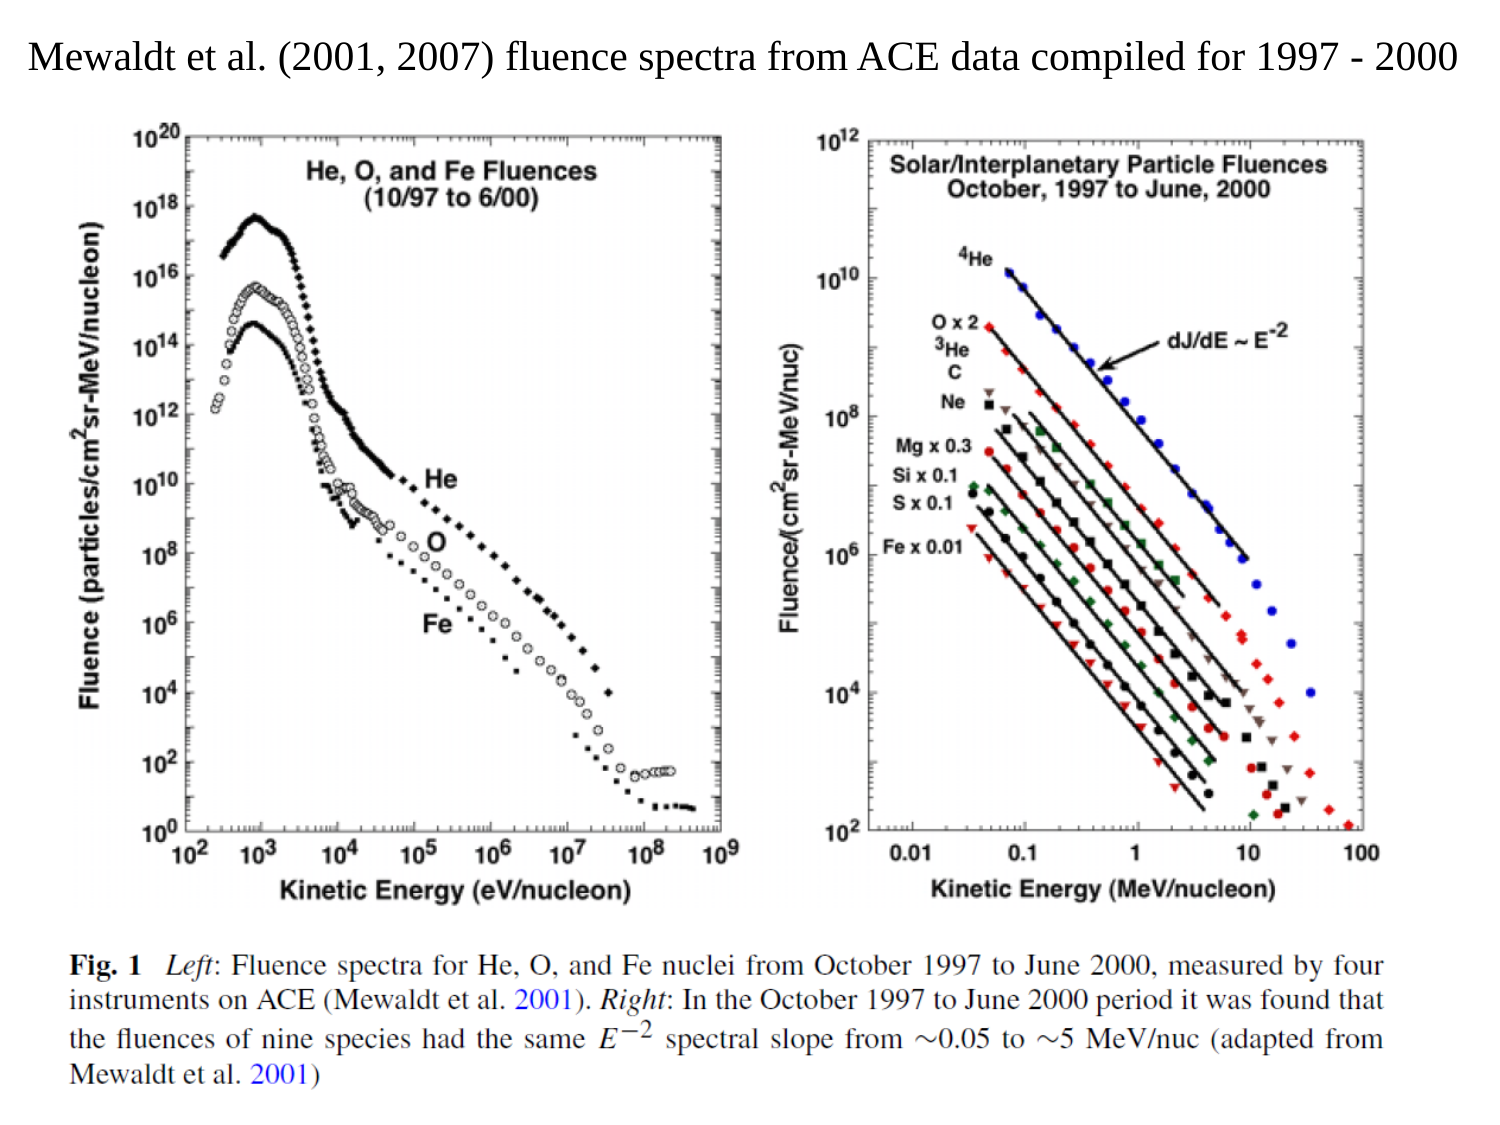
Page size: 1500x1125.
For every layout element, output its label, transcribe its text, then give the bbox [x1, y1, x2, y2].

picture [12, 105, 1426, 1103]
text_box Mewaldt et al. (2001, 2007) fluence spectra from ACE data compiled for 1997 - 2000 [12, 21, 1490, 87]
